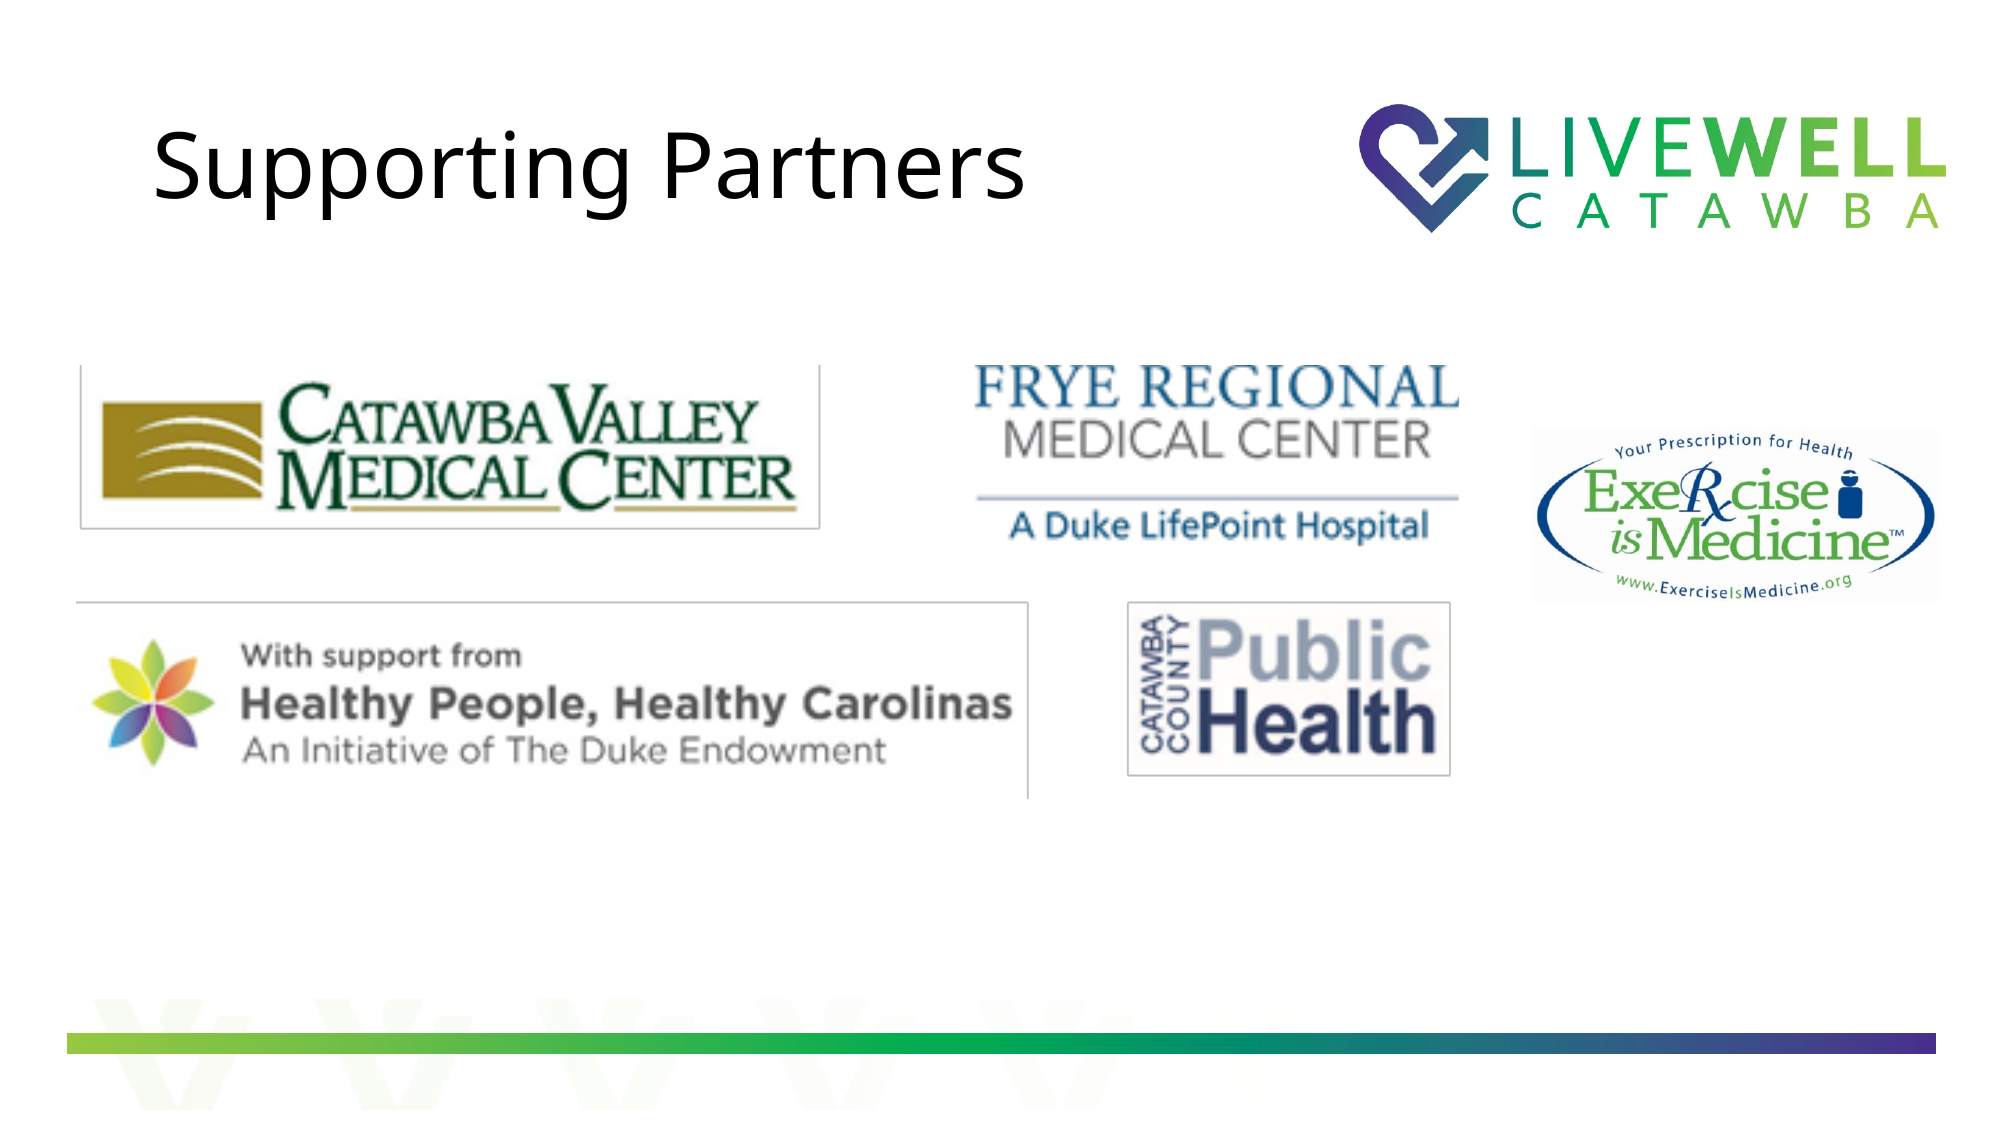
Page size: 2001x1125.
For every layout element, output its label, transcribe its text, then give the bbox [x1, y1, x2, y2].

picture [75, 363, 1460, 799]
title Supporting Partners [137, 59, 1338, 278]
picture [1359, 104, 1946, 233]
picture [1531, 428, 1939, 603]
